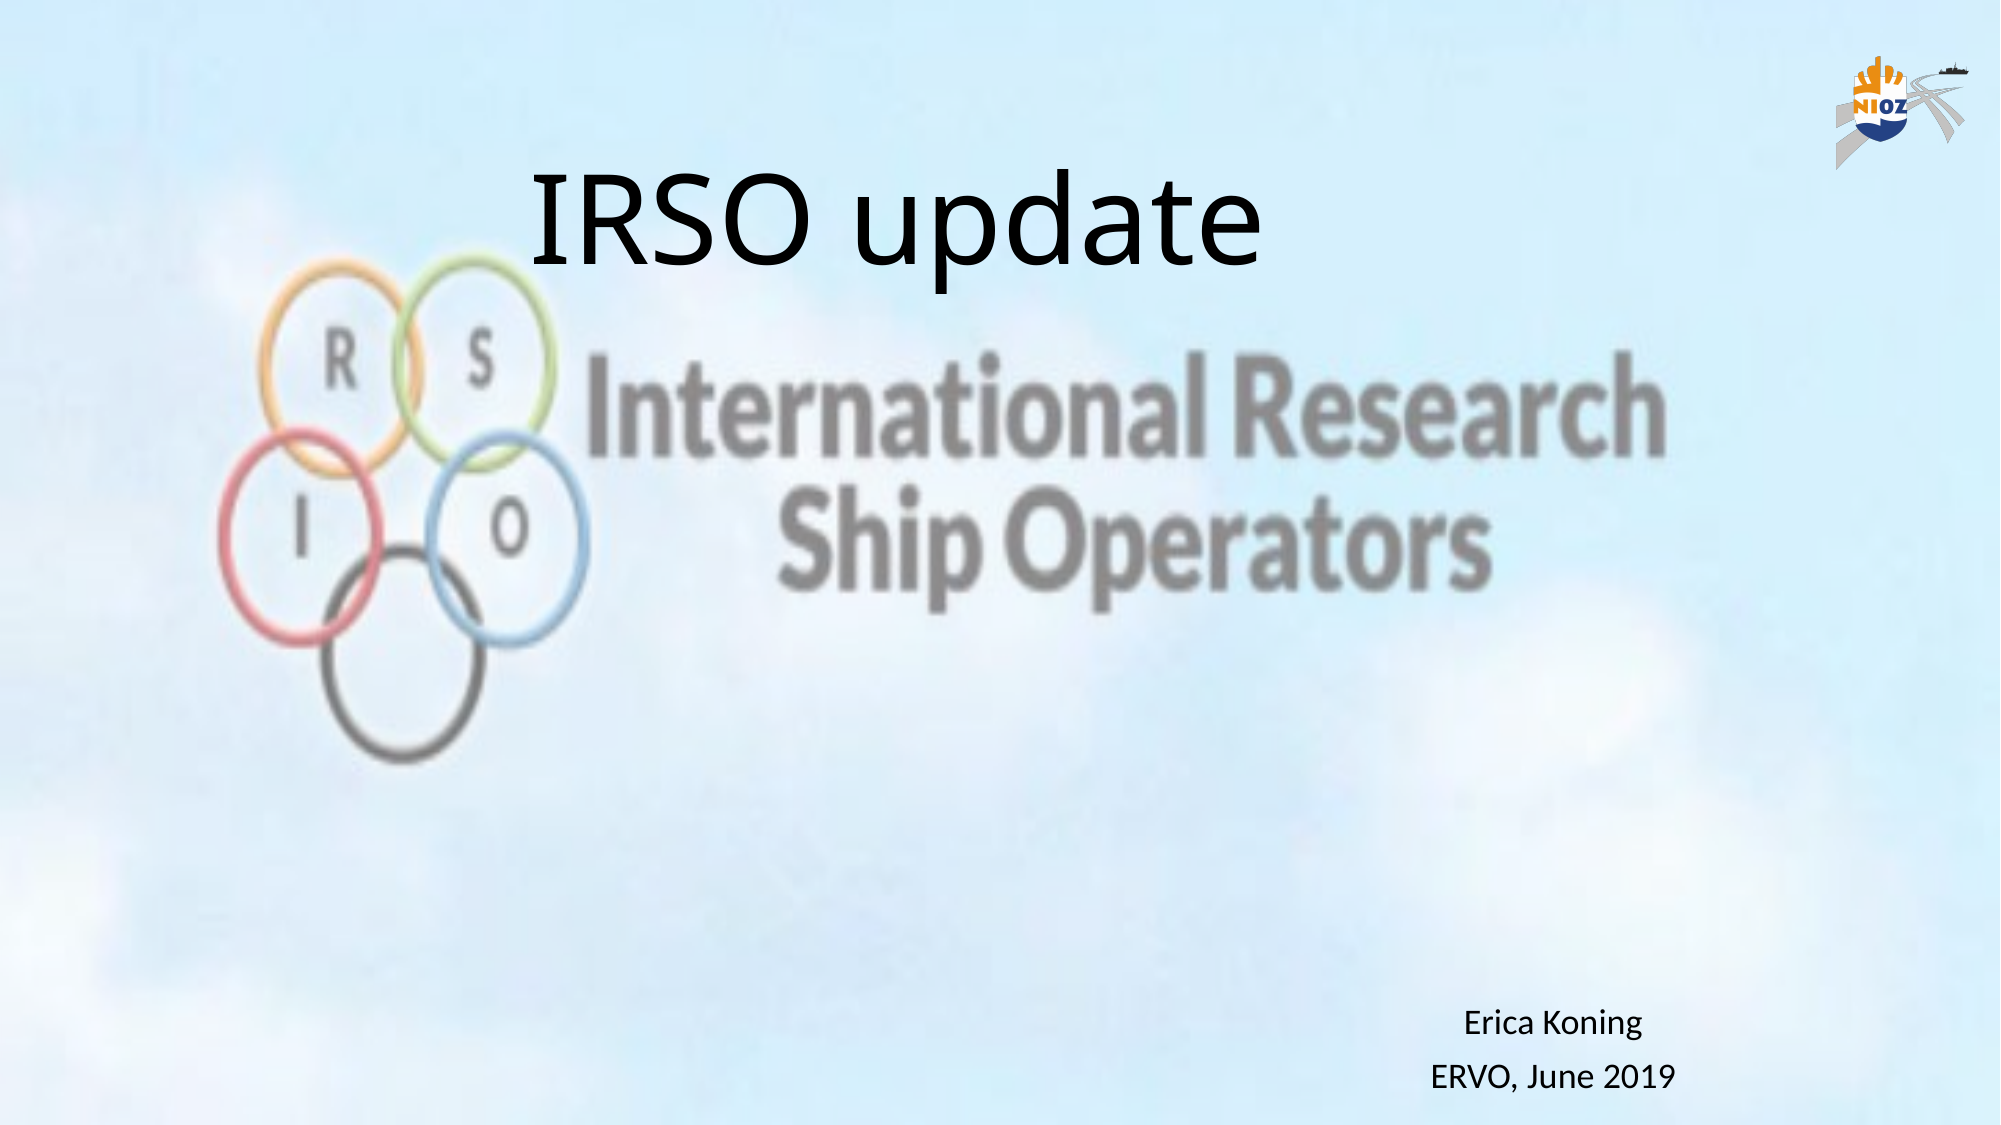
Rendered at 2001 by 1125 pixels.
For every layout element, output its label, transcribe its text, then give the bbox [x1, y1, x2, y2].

subtitle Erica Koning ERVO, June 2019 [927, 996, 2000, 1106]
picture [1836, 56, 1969, 170]
title IRSO update [164, 0, 1665, 299]
